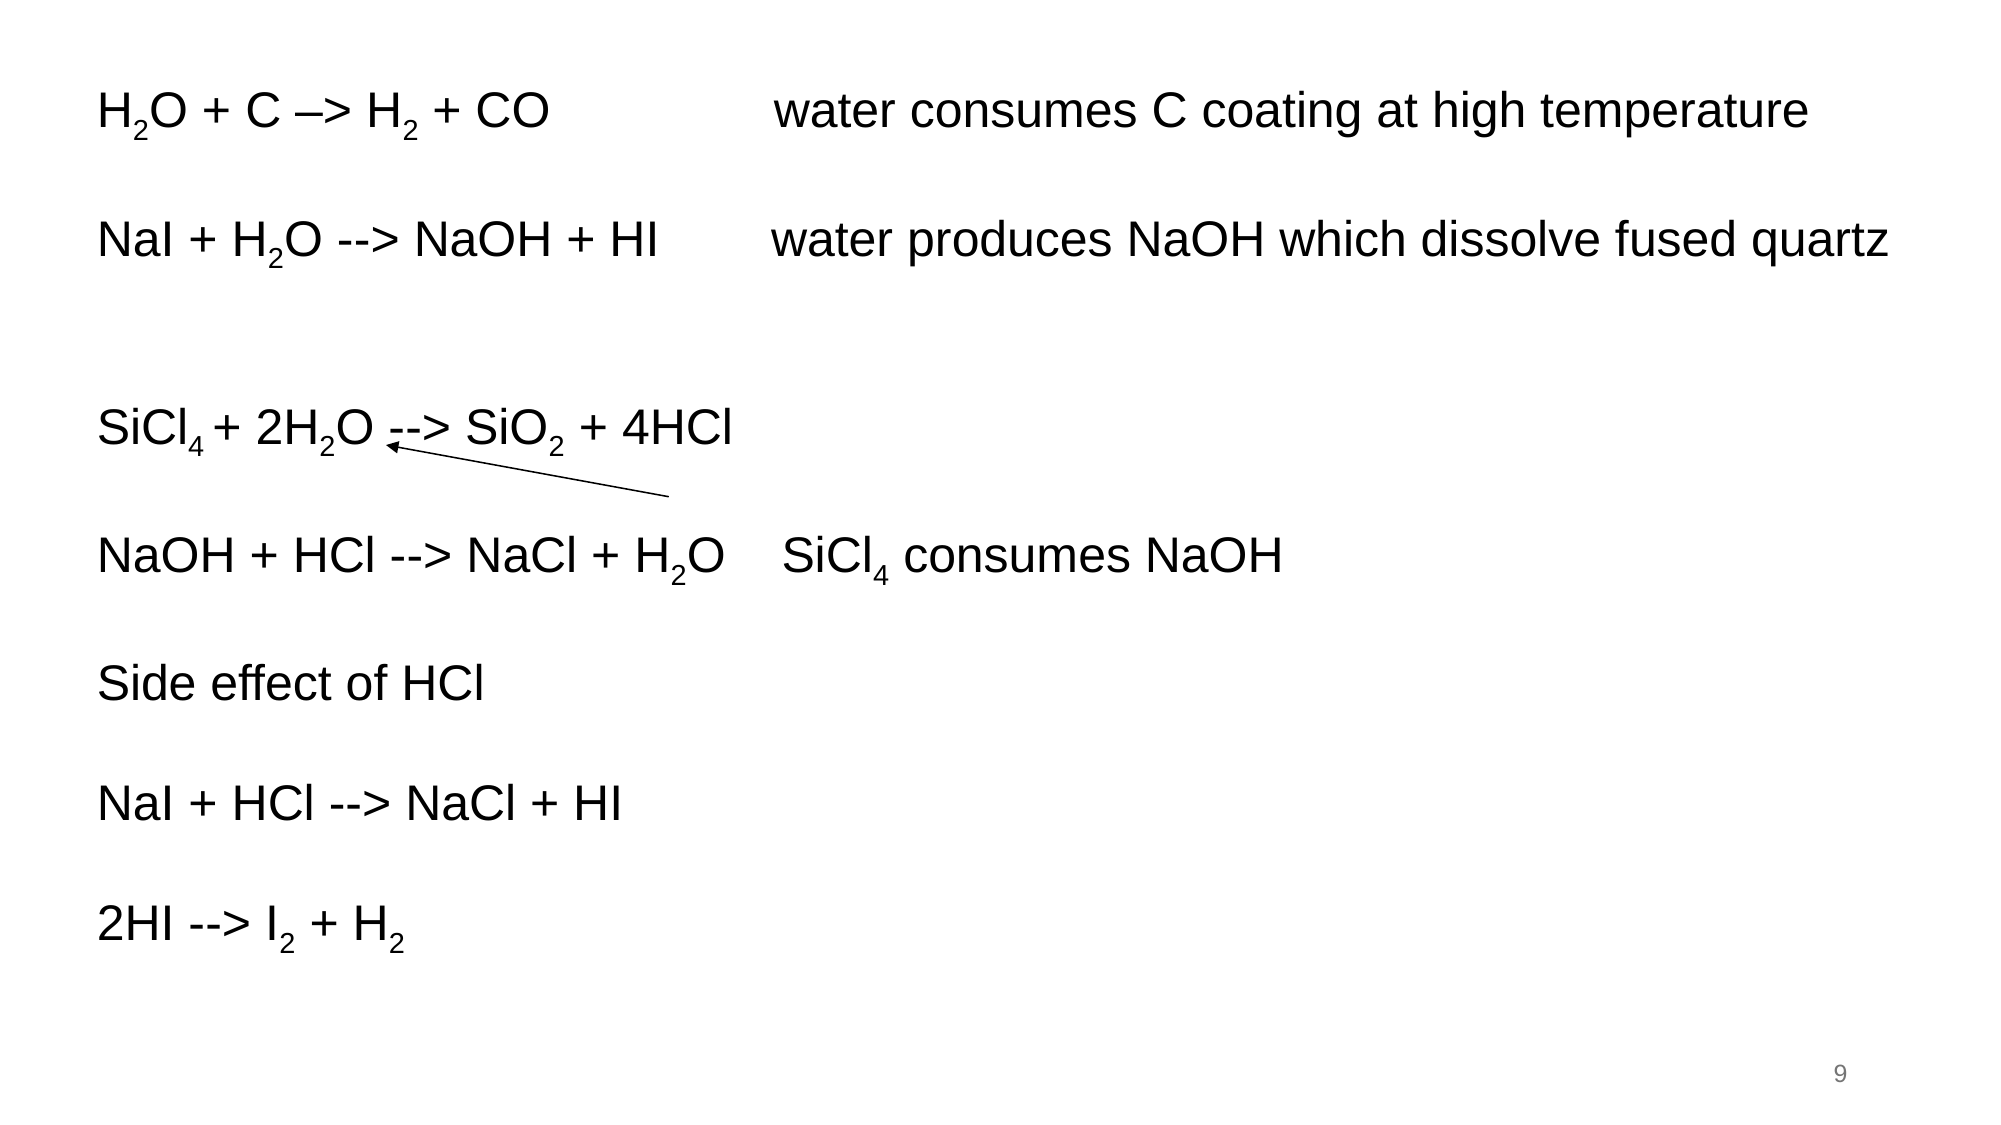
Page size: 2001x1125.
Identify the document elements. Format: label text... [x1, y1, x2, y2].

text_box H2O + C –> H2 + CO water consumes C coating at high temperature NaI + H2O --> NaOH + HI water produces NaOH which dissolve fused quartz SiCl4 + 2H2O --> SiO2 + 4HCl NaOH + HCl --> NaCl + H2O SiCl4 consumes NaOH Side effect of HCl NaI + HCl --> NaCl + HI 2HI --> I2 + H2 [81, 70, 2000, 1087]
slide_number 9 [1412, 1042, 1863, 1103]
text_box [385, 444, 670, 497]
